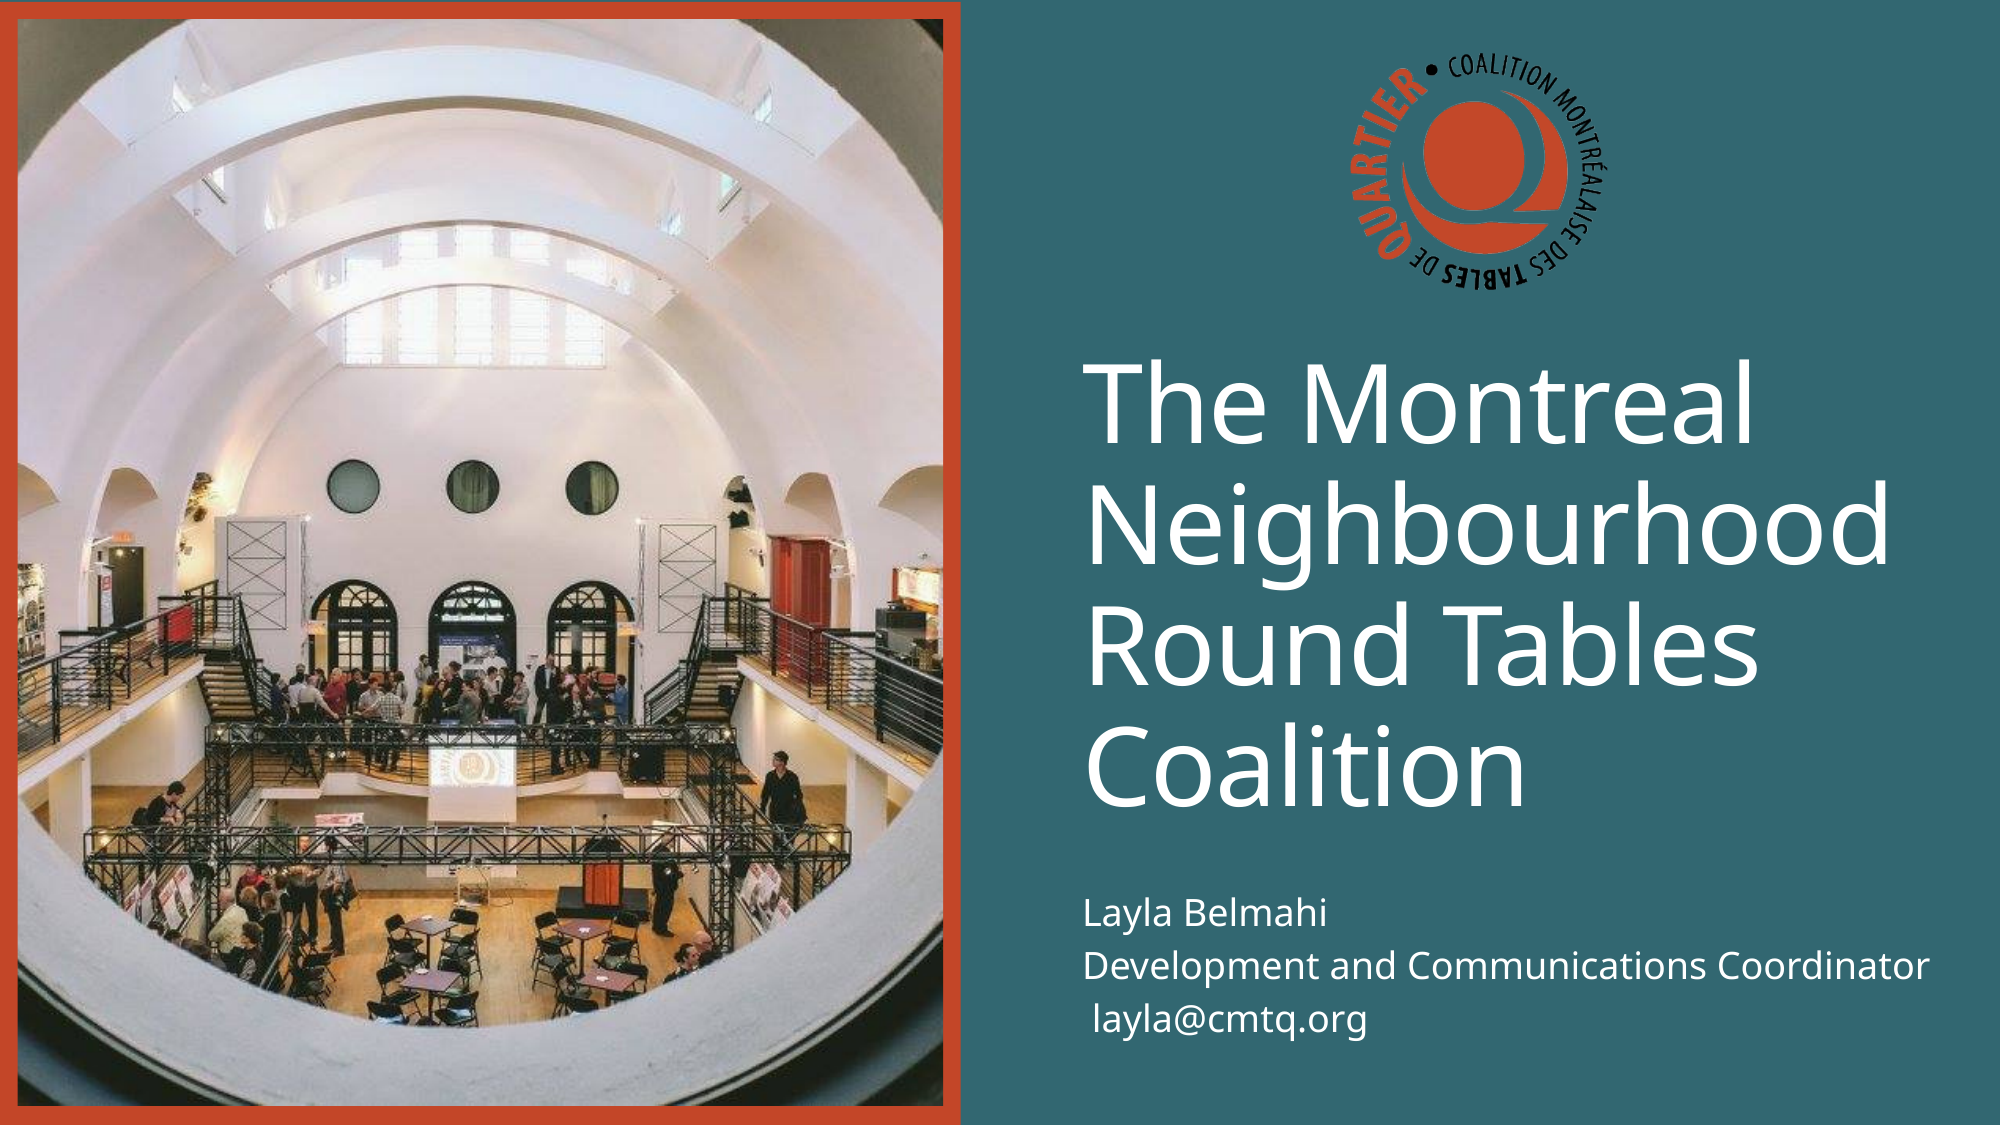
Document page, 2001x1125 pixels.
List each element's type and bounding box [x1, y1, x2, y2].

text_box [0, 1, 961, 1125]
picture [17, 19, 944, 1106]
picture [1350, 53, 1609, 291]
text_box [1081, 344, 1939, 1036]
